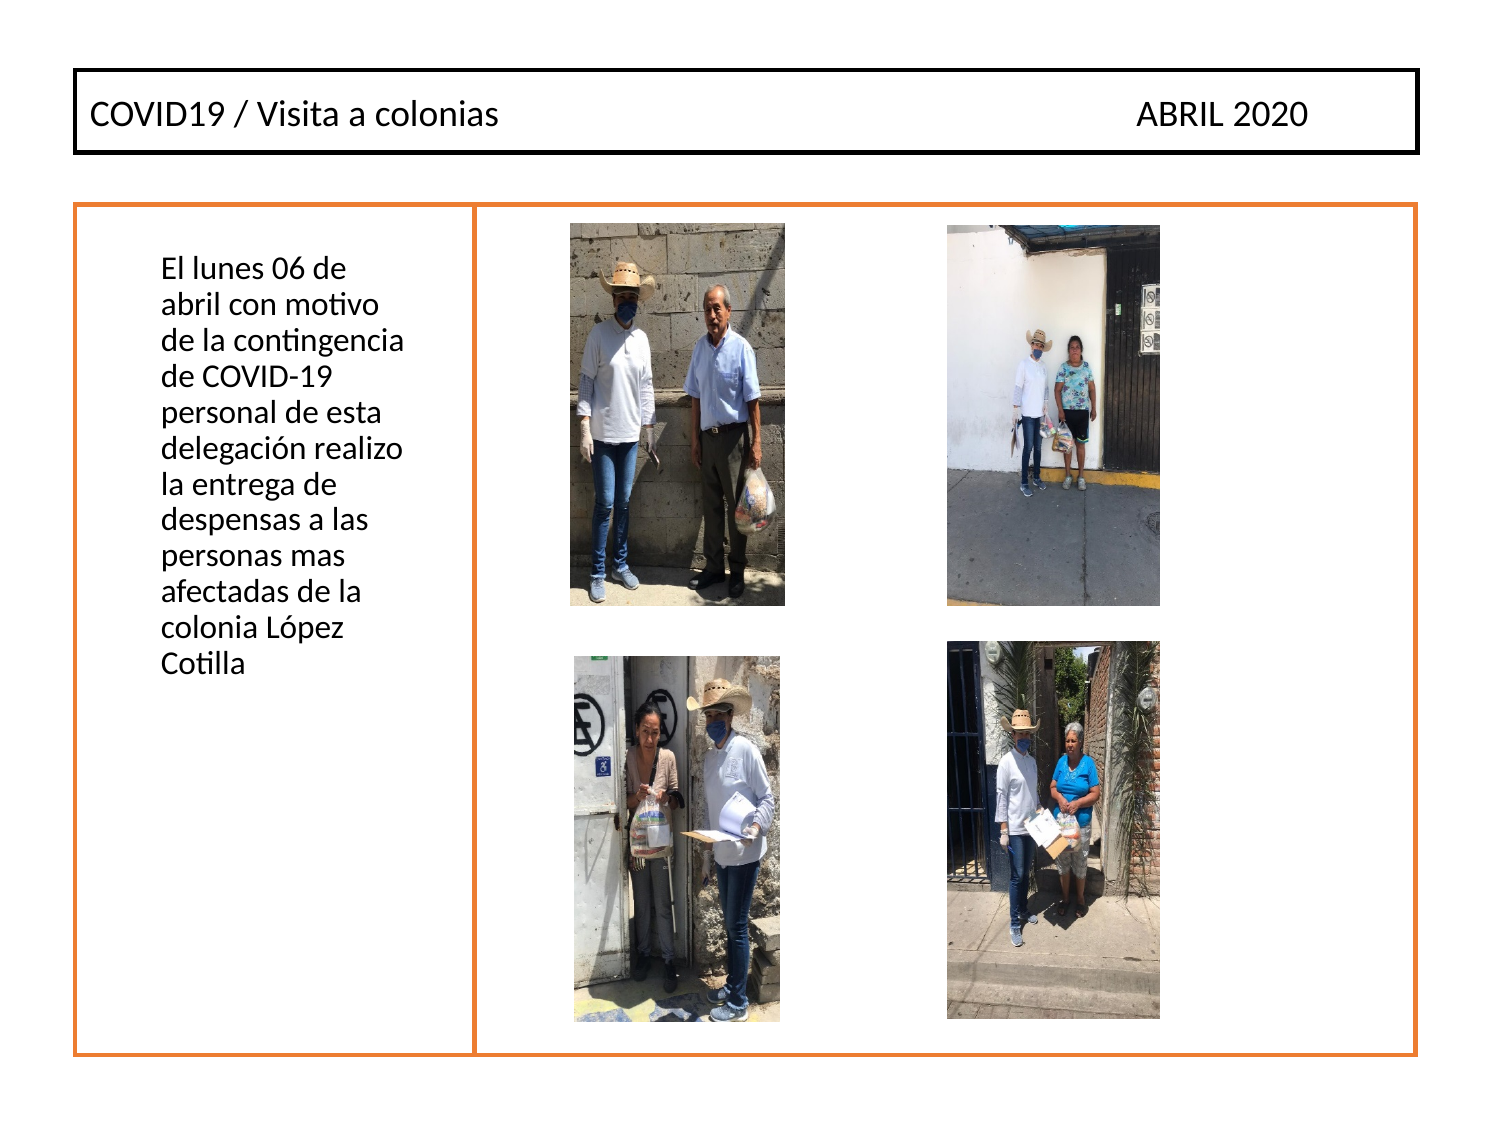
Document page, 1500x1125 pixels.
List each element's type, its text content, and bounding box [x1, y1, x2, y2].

text_box ABRIL 2020 [1121, 81, 1416, 141]
text_box COVID19 / Visita a colonias [74, 69, 1418, 154]
text_box [74, 203, 1416, 1056]
picture [947, 225, 1160, 606]
picture [569, 223, 785, 606]
picture [574, 656, 780, 1022]
picture [947, 641, 1160, 1019]
text_box El lunes 06 de abril con motivo de la contingencia de COVID-19 personal de esta delegación realizo la entrega de despensas a las personas mas afectadas de la colonia López Cotilla [146, 243, 421, 690]
